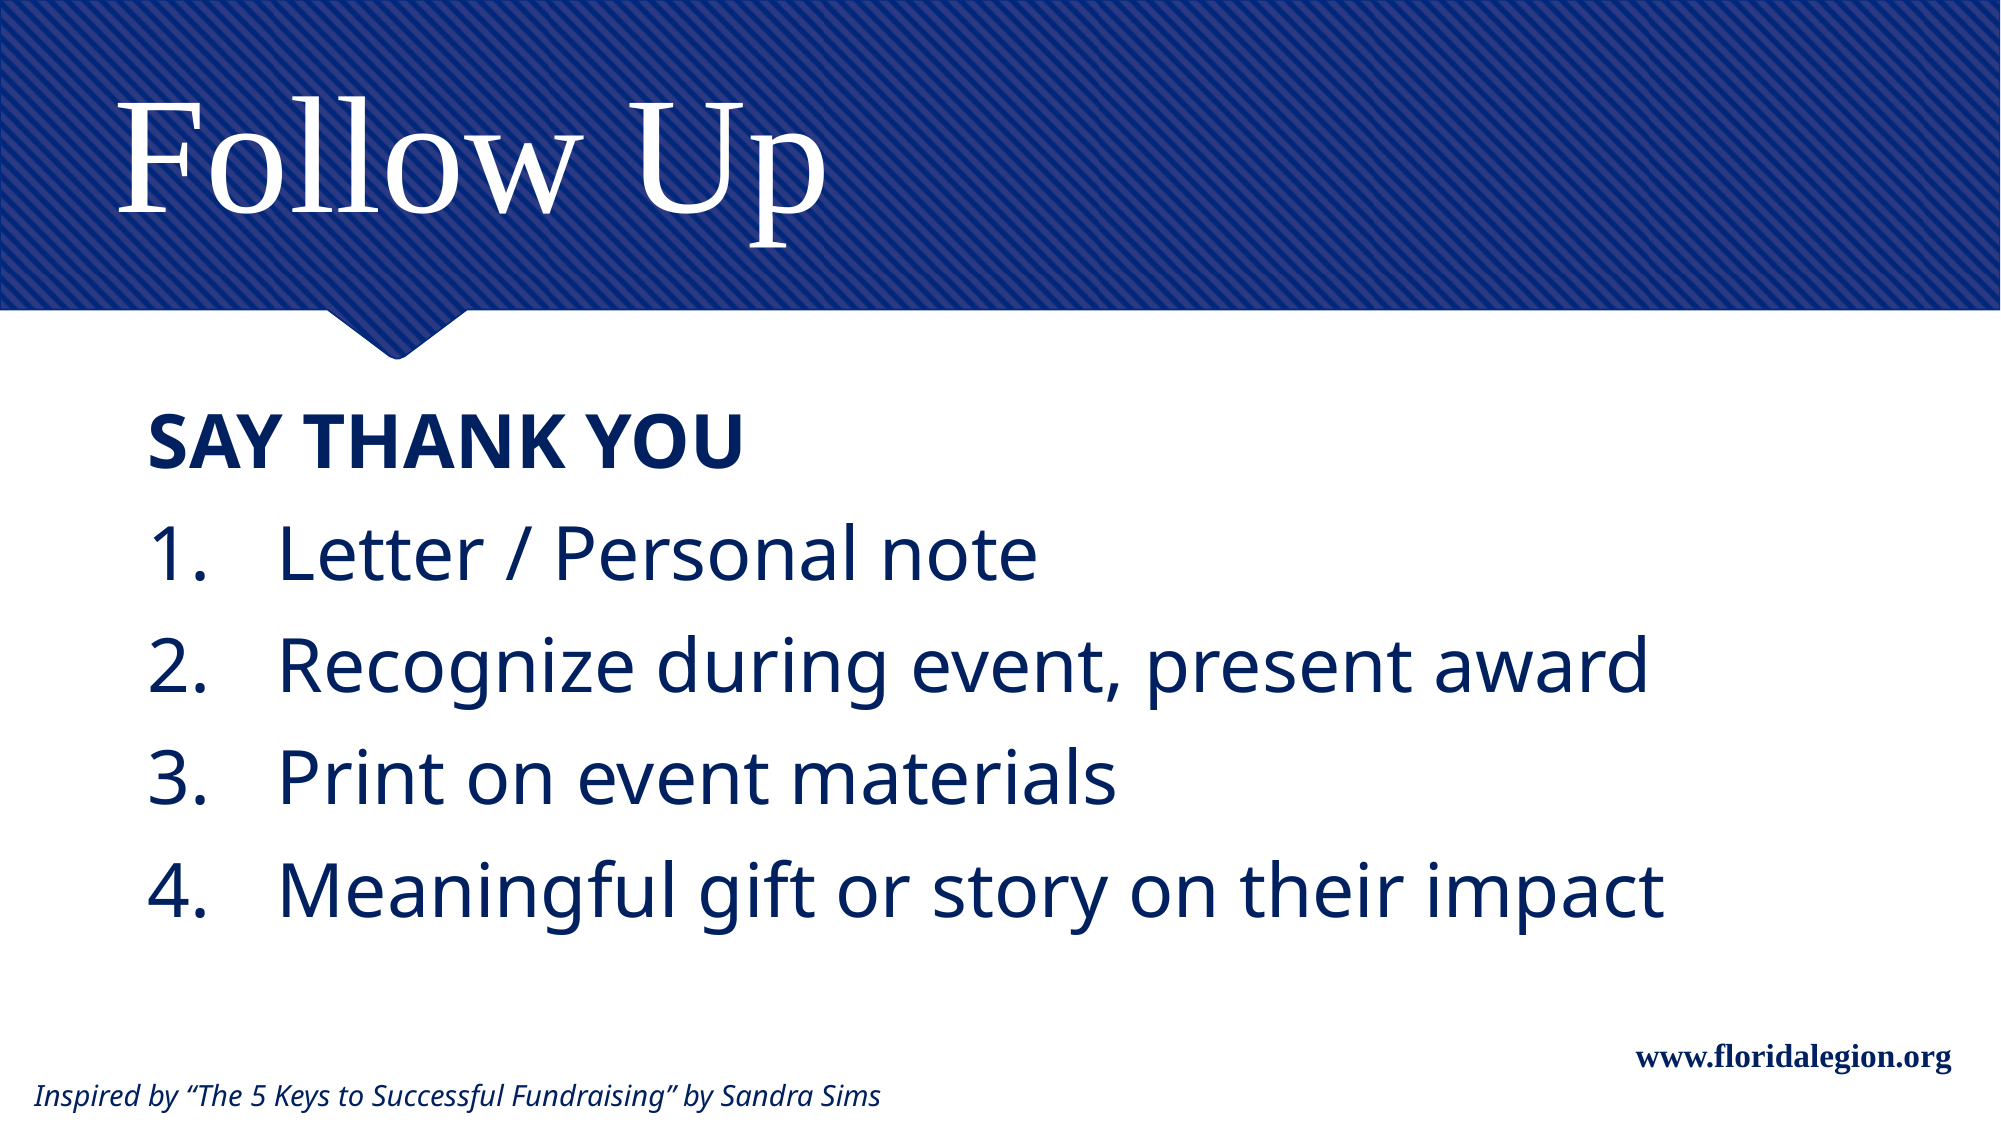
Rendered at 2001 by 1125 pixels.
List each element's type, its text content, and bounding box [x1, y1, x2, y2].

slide_number Inspired by “The 5 Keys to Successful Fundraising” by Sandra Sims [19, 1054, 1258, 1115]
text_box www.floridalegion.org [1567, 1021, 1968, 1088]
title Follow Up [98, 66, 1902, 226]
list SAY THANK YOU Letter / Personal note Recognize during event, present award Print on event materials Meaningful gift or story on their impact [132, 364, 1707, 962]
